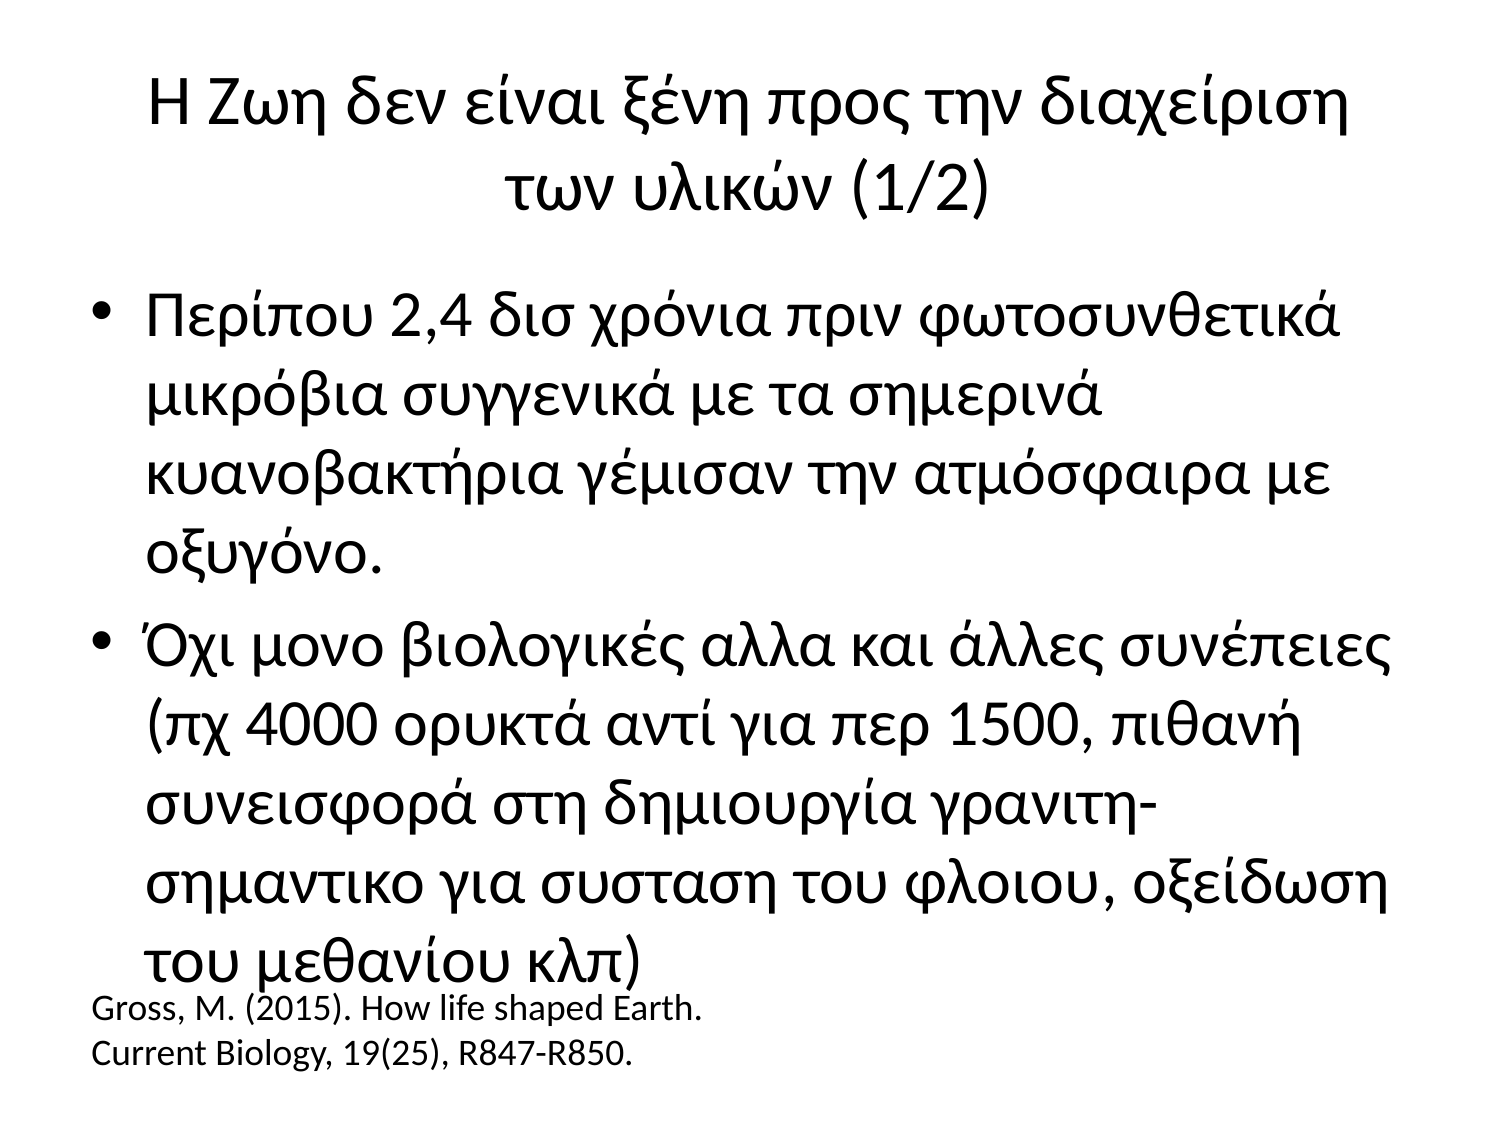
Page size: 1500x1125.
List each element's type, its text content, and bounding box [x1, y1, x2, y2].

title Η Ζωη δεν είναι ξένη προς την διαχείριση των υλικών (1/2) [75, 45, 1425, 233]
text_box Gross, M. (2015). How life shaped Earth. Current Biology, 19(25), R847-R850. [76, 975, 827, 1081]
list Περίπου 2,4 δισ χρόνια πριν φωτοσυνθετικά μικρόβια συγγενικά με τα σημερινά κυανοβακτήρια γέμισαν την ατμόσφαιρα με οξυγόνο. Όχι μονο βιολογικές αλλα και άλλες συνέπειες (πχ 4000 ορυκτά αντί για περ 1500, πιθανή συνεισφορά στη δημιουργία γρανιτη-σημαντικο για συσταση του φλοιου, οξείδωση του μεθανίου κλπ) [75, 262, 1425, 1005]
